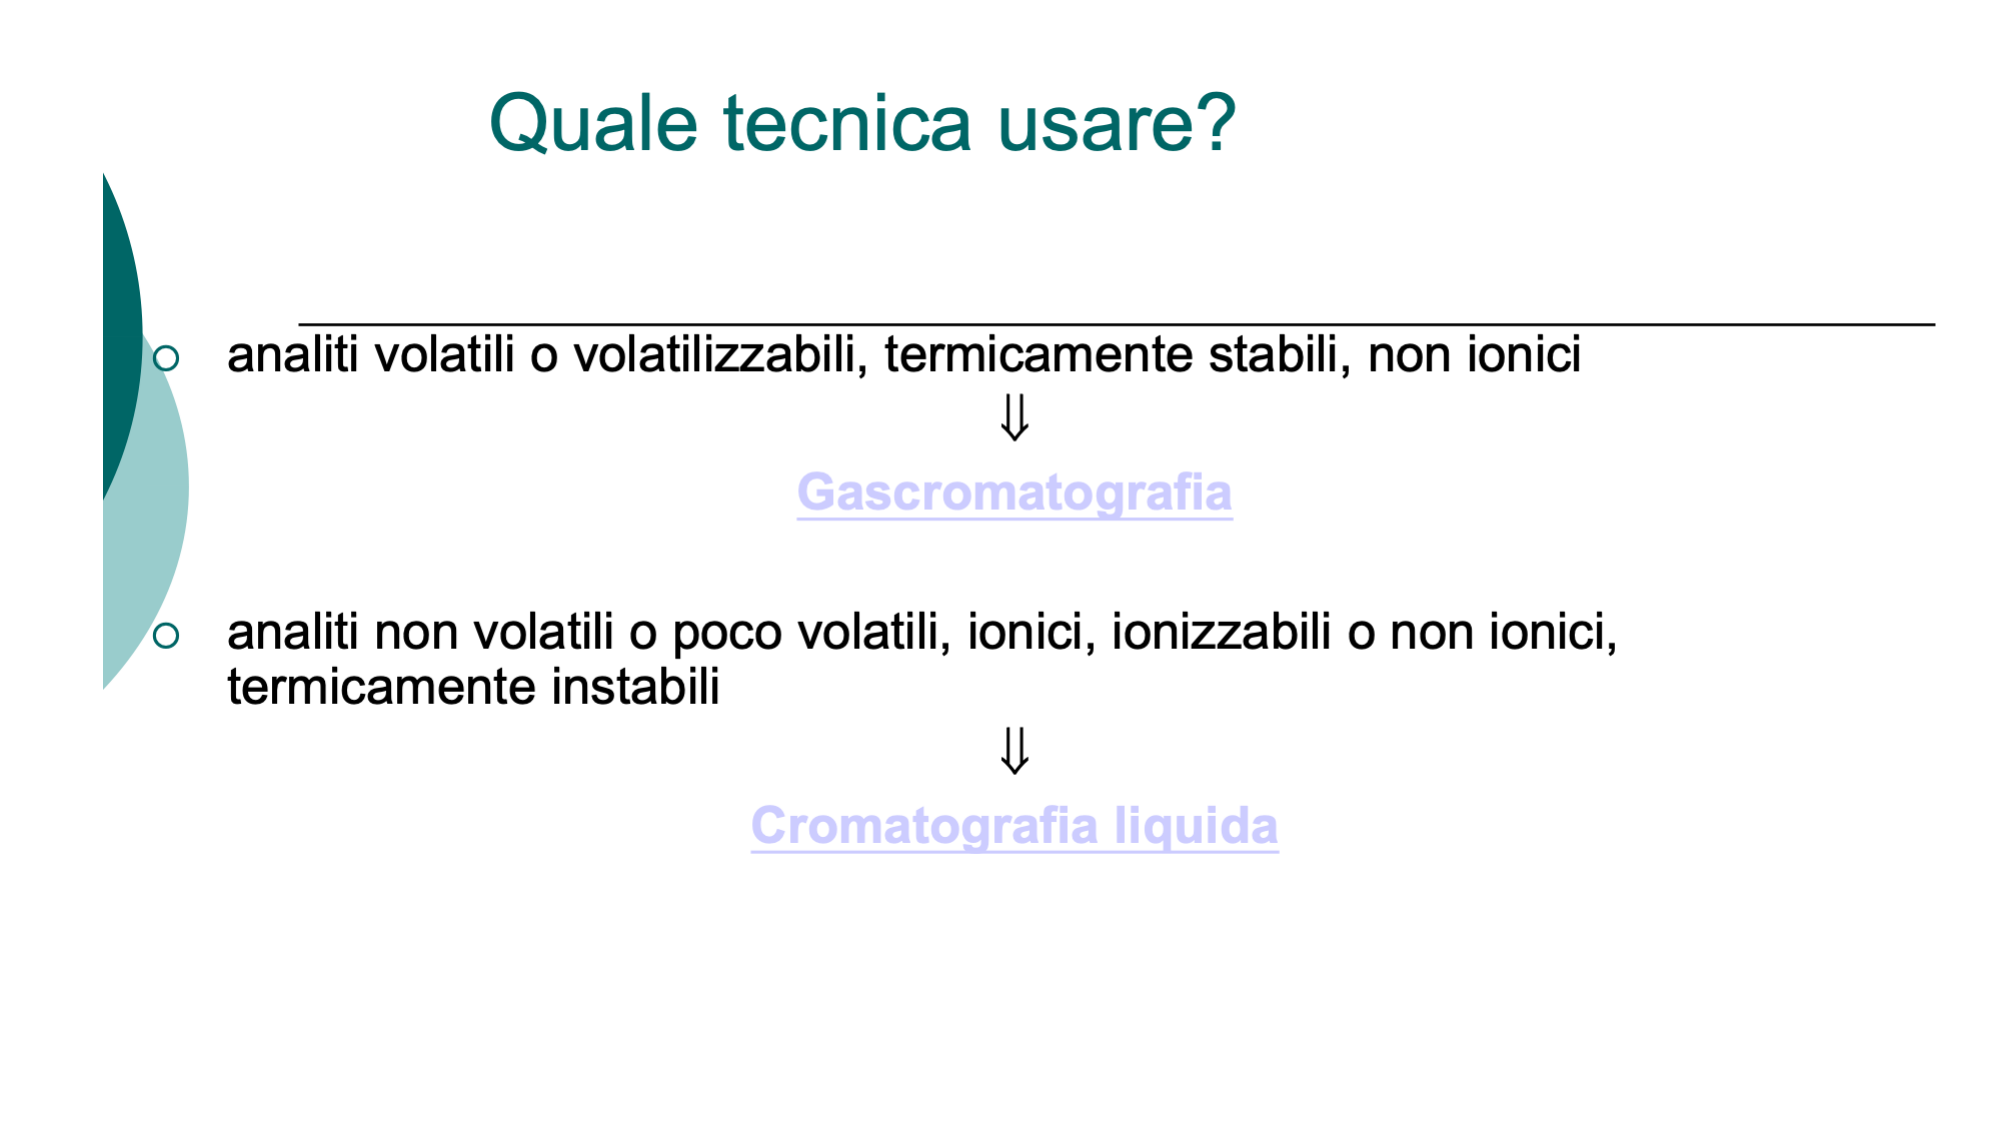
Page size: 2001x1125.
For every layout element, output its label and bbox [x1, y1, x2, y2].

picture [103, 76, 1964, 901]
